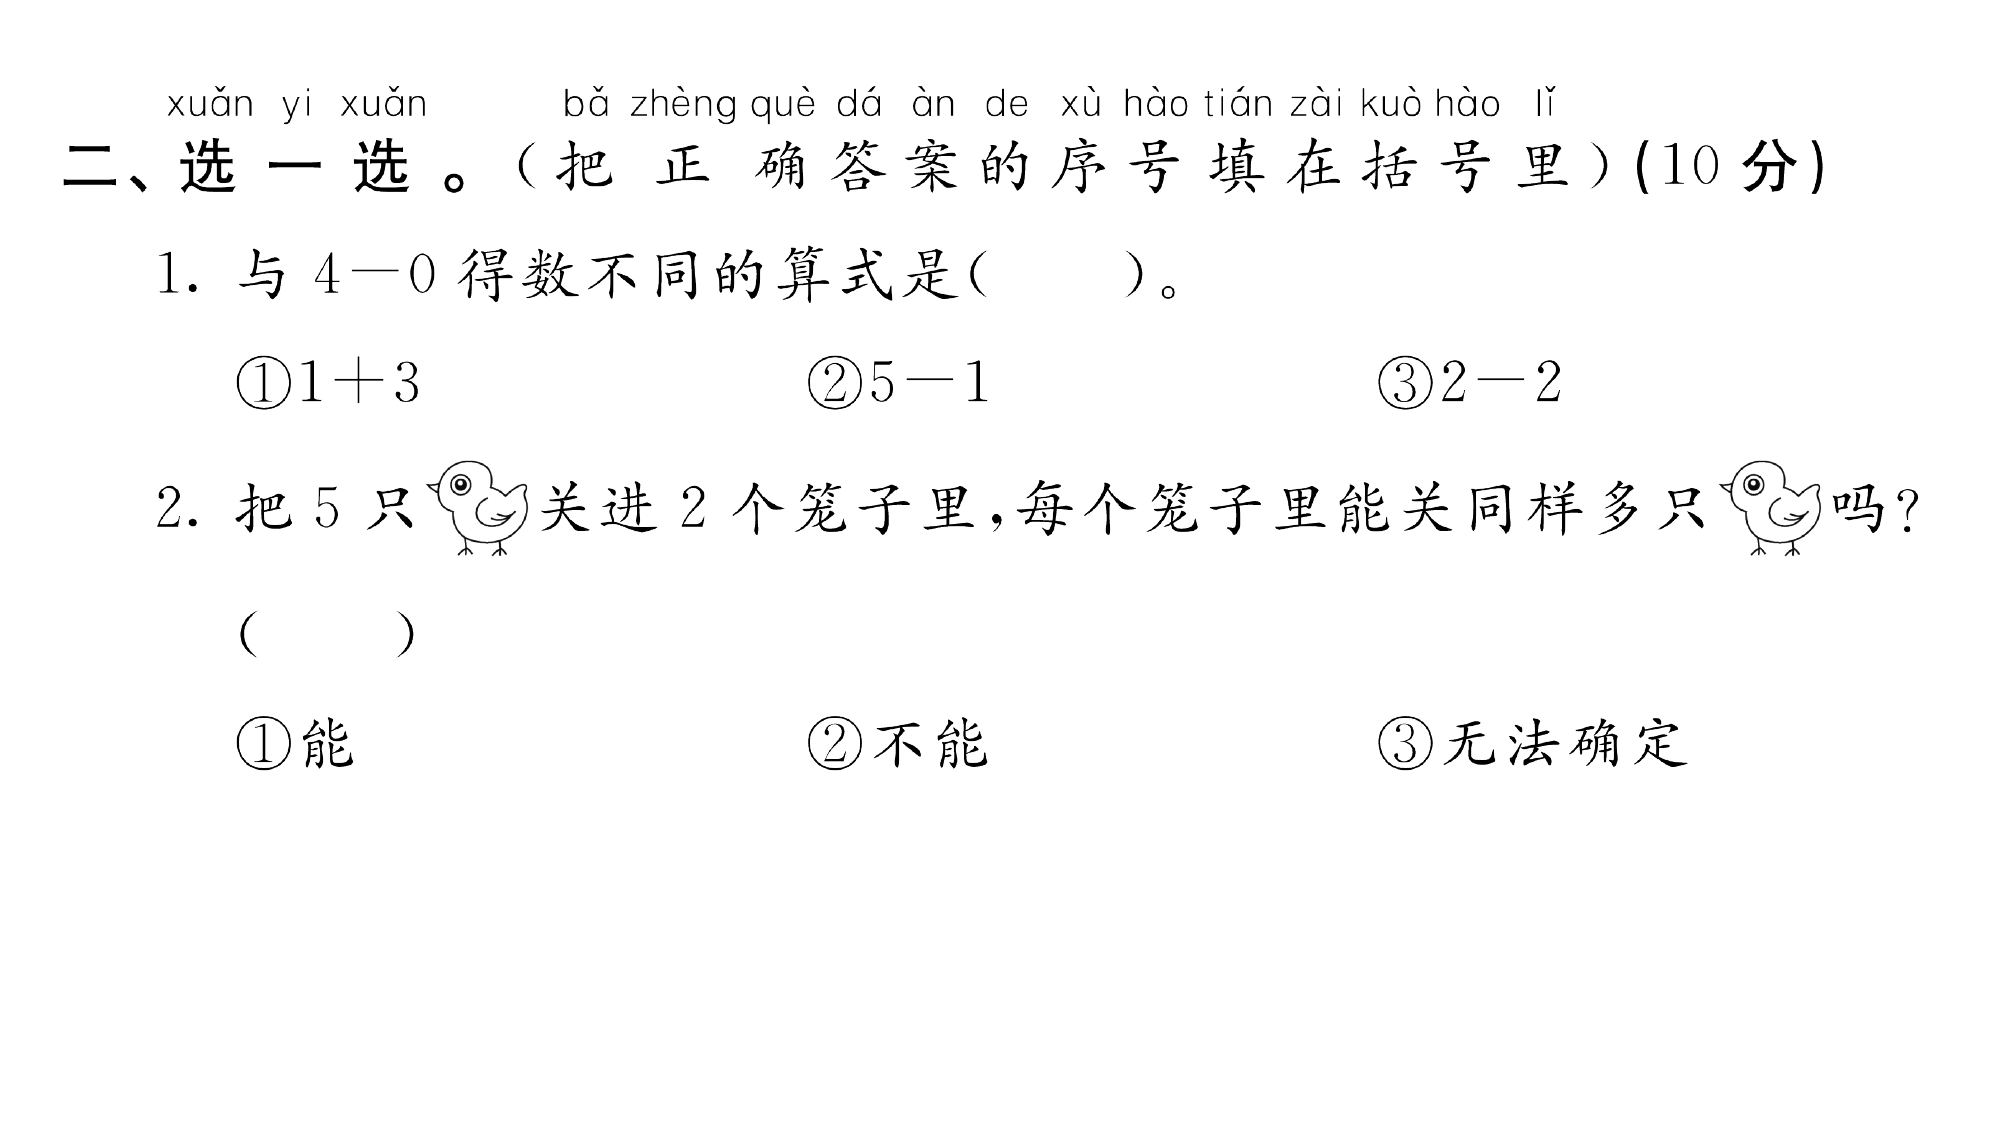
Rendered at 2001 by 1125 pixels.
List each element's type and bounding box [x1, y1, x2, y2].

picture [58, 58, 1949, 806]
